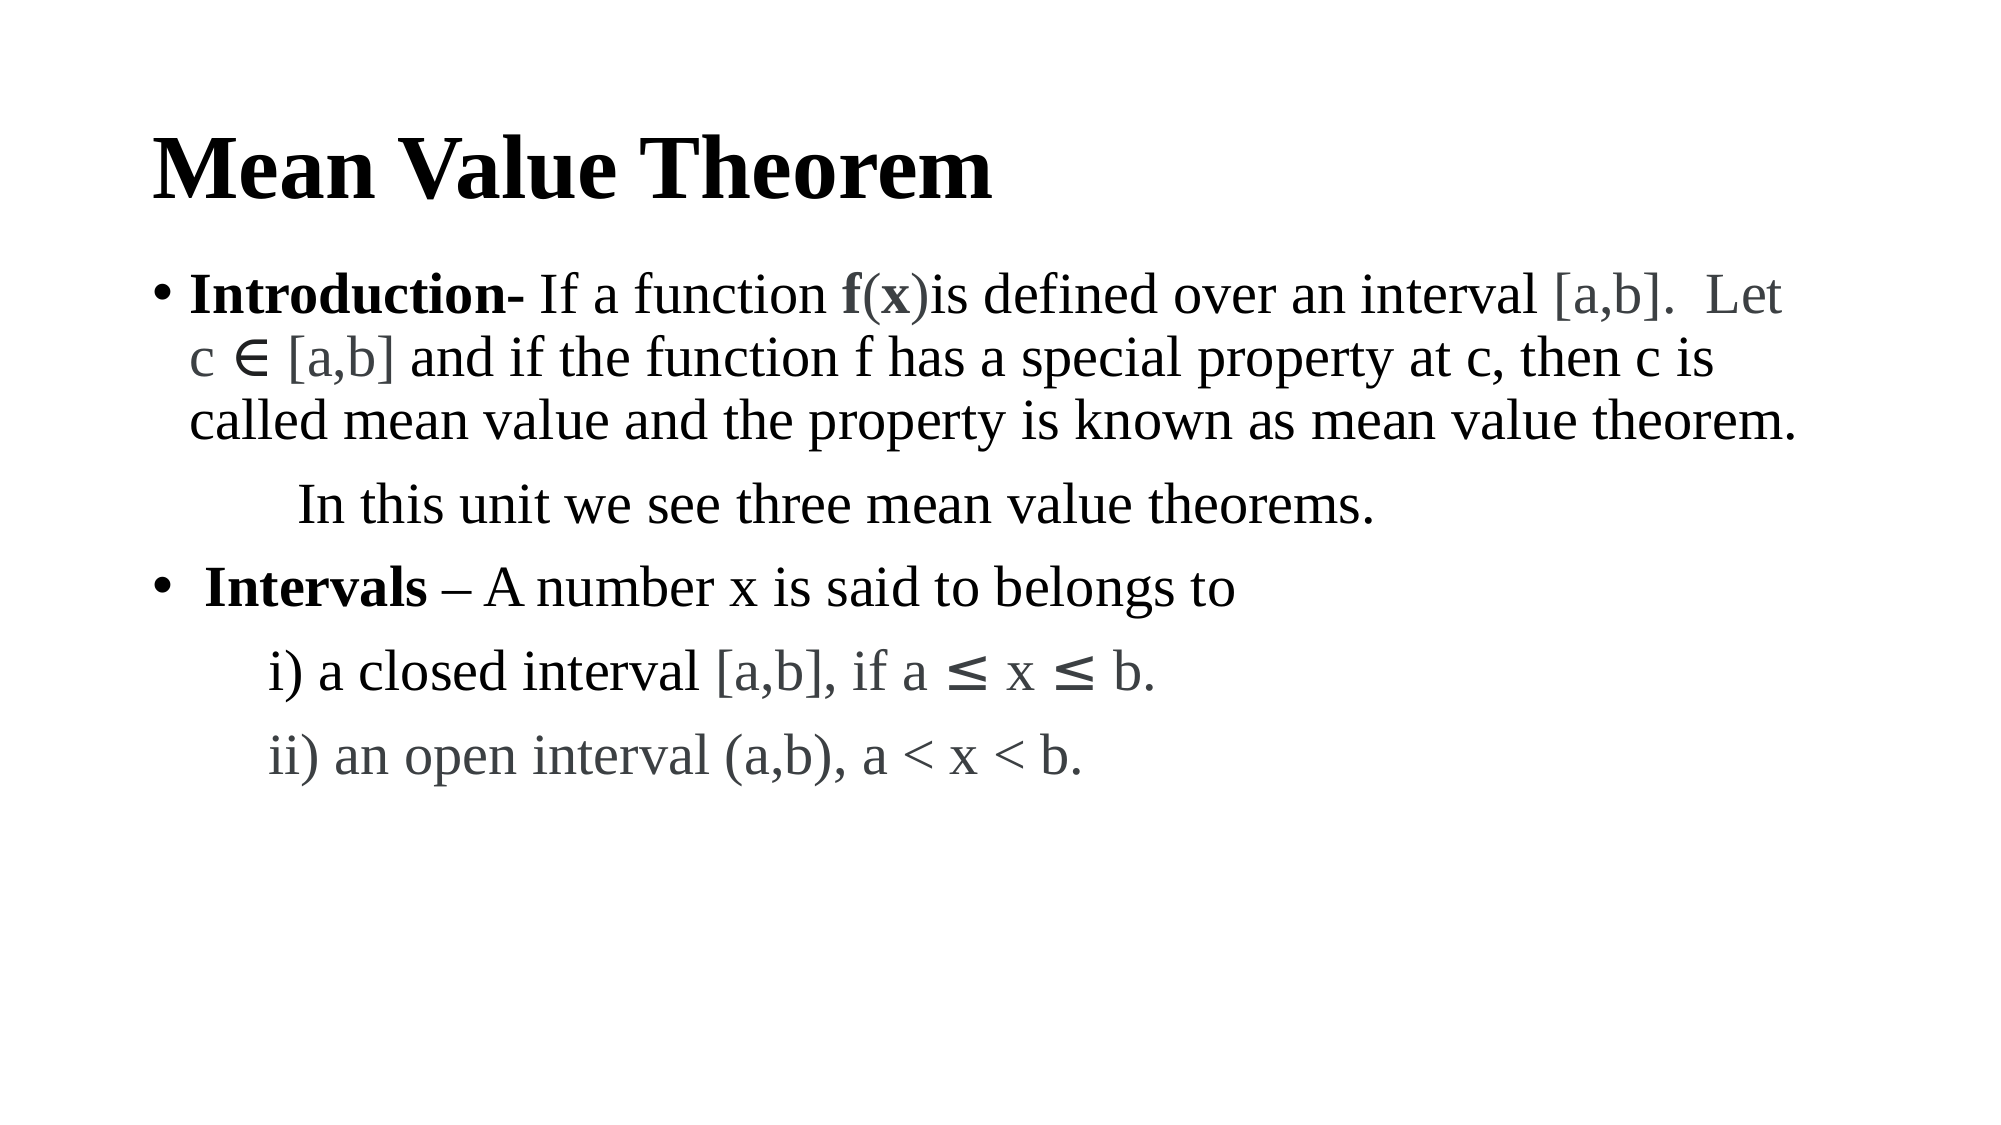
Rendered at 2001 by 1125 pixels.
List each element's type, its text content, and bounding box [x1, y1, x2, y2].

title Mean Value Theorem [137, 59, 1863, 255]
list Introduction- If a function f(x)is defined over an interval [a,b]. Let c ∈ [a,b] and if the function f has a special property at c, then c is called mean value and the property is known as mean value theorem. In this unit we see three mean value theorems. Intervals – A number x is said to belongs to i) a closed interval [a,b], if a ≤ x ≤ b. ii) an open interval (a,b), a < x < b. [137, 255, 1863, 970]
